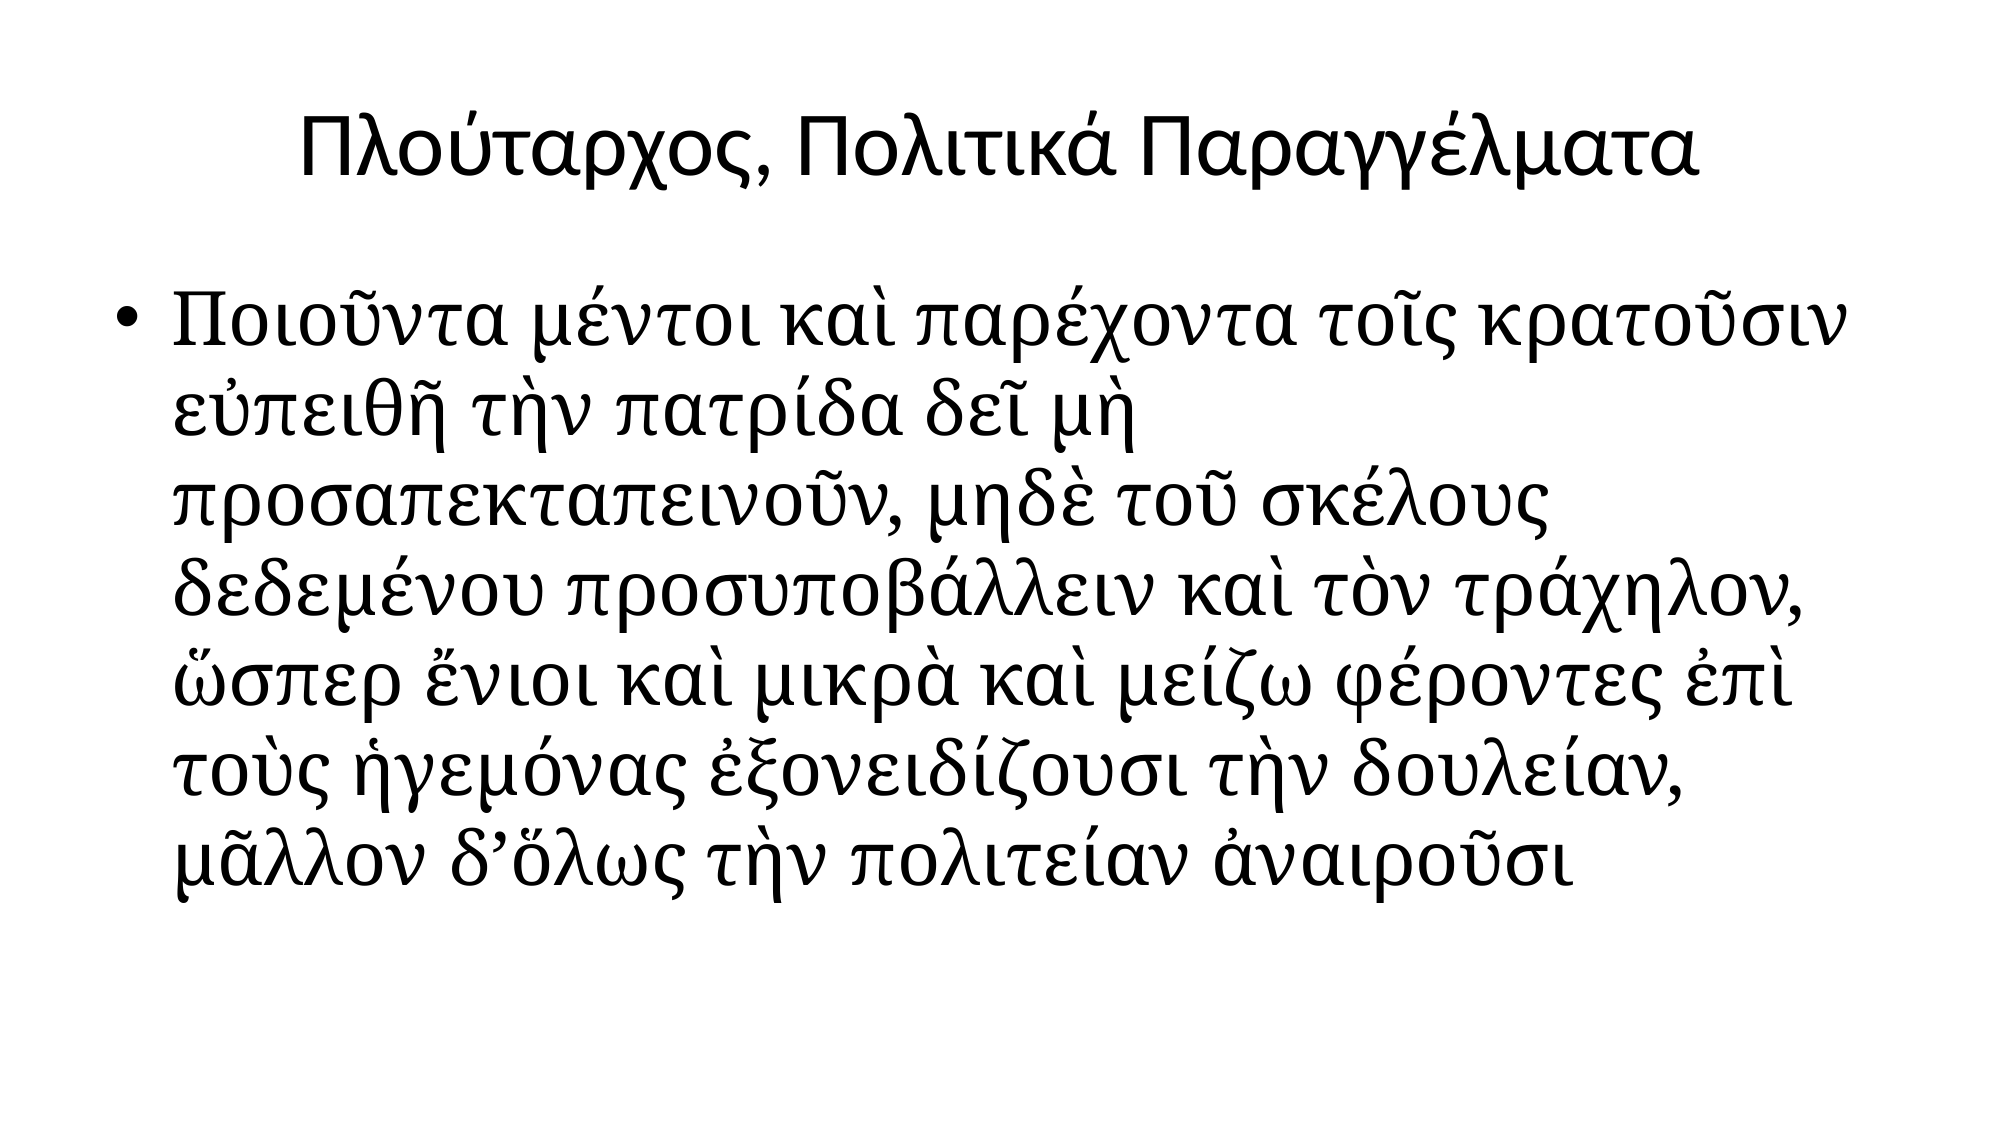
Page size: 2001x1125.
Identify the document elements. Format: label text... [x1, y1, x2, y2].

title Πλούταρχος, Πολιτικά Παραγγέλματα [99, 44, 1901, 233]
list Ποιοῦντα μέντοι καὶ παρέχοντα τοῖς κρατοῦσιν εὐπειθῆ τὴν πατρίδα δεῖ μὴ προσαπεκταπεινοῦν, μηδὲ τοῦ σκέλους δεδεμένου προσυποβάλλειν καὶ τὸν τράχηλον, ὥσπερ ἔνιοι καὶ μικρὰ καὶ μείζω φέροντες ἐπὶ τοὺς ἡγεμόνας ἐξονειδίζουσι τὴν δουλείαν, μᾶλλον δ’ὅλως τὴν πολιτείαν ἀναιροῦσι [99, 262, 1901, 1006]
